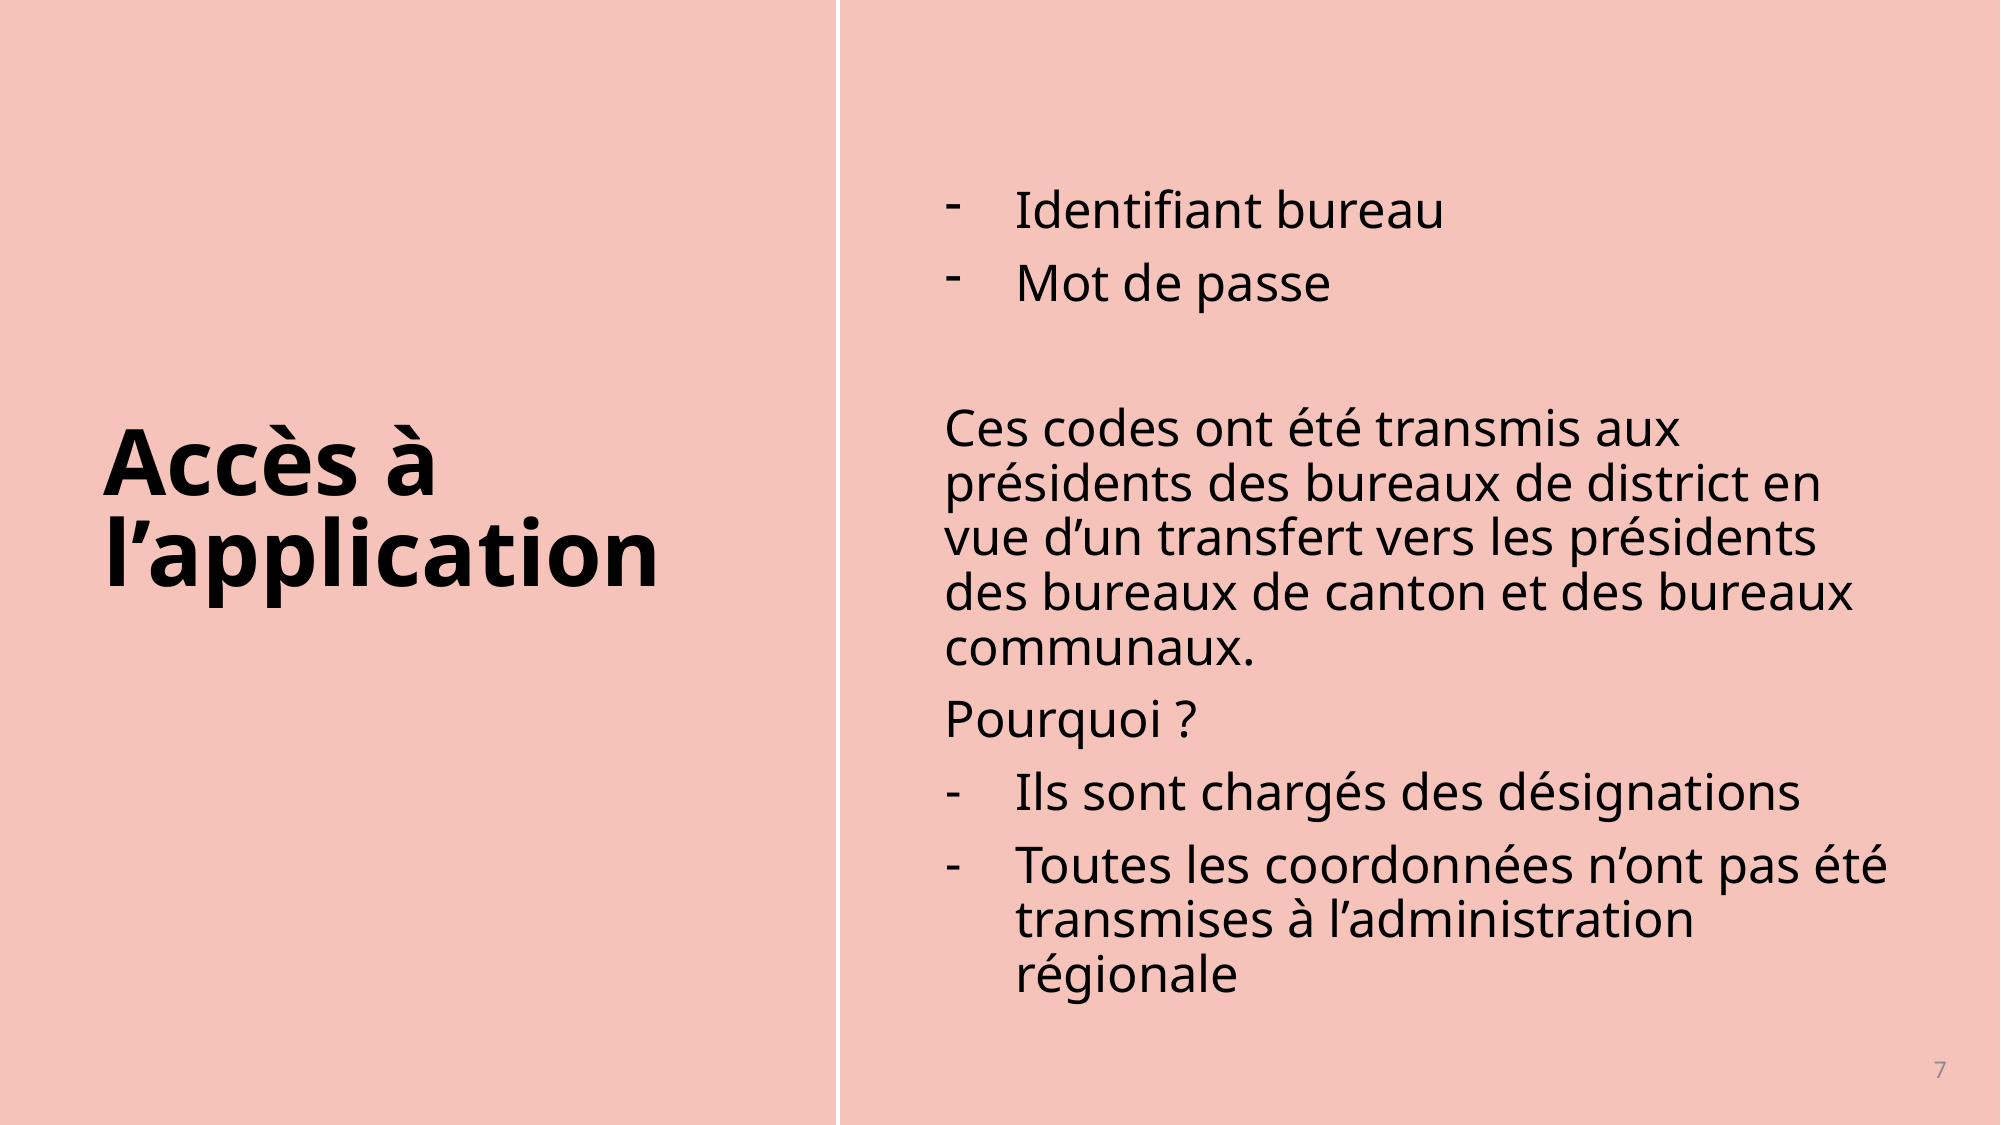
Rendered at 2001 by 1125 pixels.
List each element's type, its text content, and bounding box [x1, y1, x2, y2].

list Identifiant bureau Mot de passe Ces codes ont été transmis aux présidents des bureaux de district en vue d’un transfert vers les présidents des bureaux de canton et des bureaux communaux. Pourquoi ? Ils sont chargés des désignations Toutes les coordonnées n’ont pas été transmises à l’administration régionale [929, 177, 1920, 1015]
slide_number 7 [1511, 1041, 1962, 1102]
title Accès à l’application [88, 297, 786, 730]
